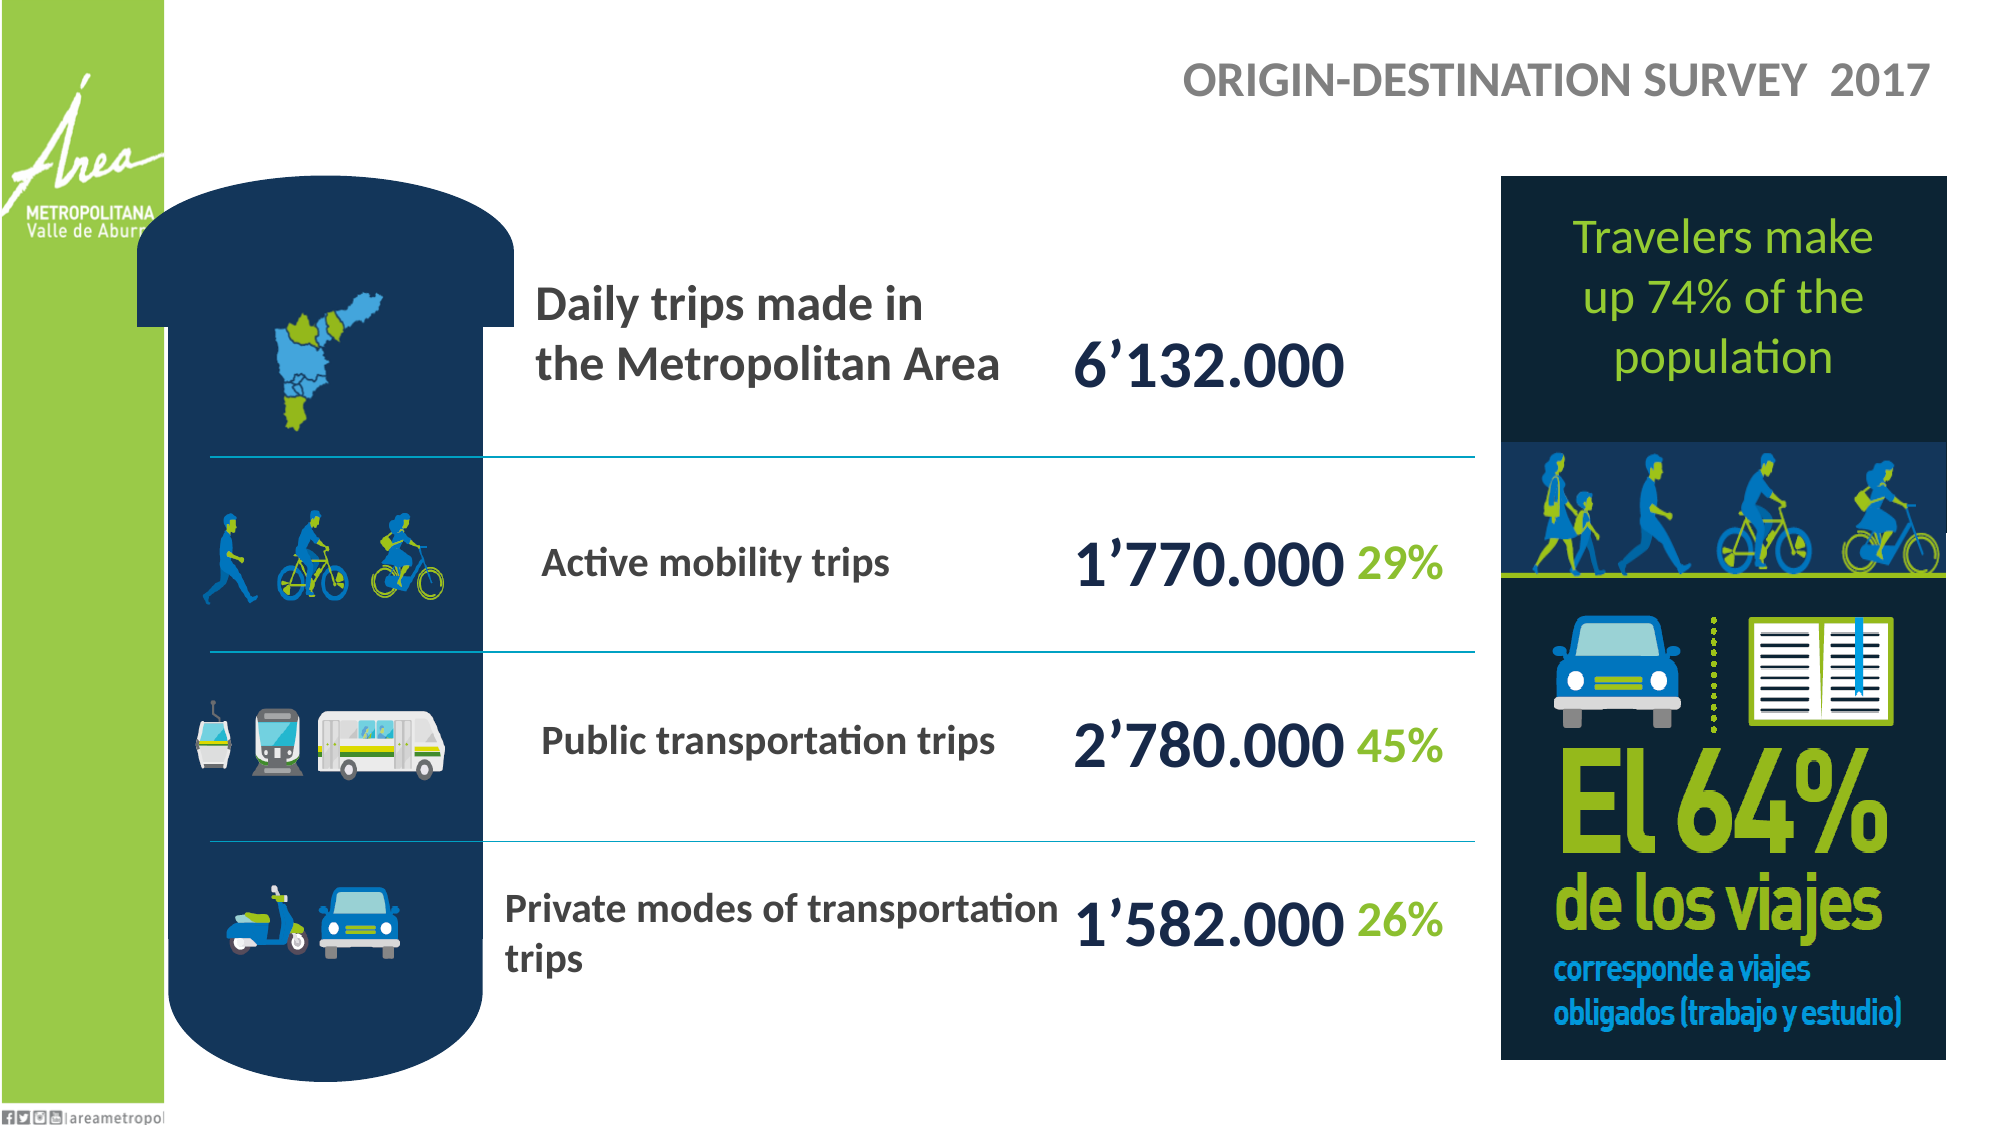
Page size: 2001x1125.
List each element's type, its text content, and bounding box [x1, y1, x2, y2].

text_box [168, 160, 1947, 1082]
picture [1, 0, 168, 1125]
title ORIGIN-DESTINATION SURVEY 2017 [213, 42, 1947, 119]
